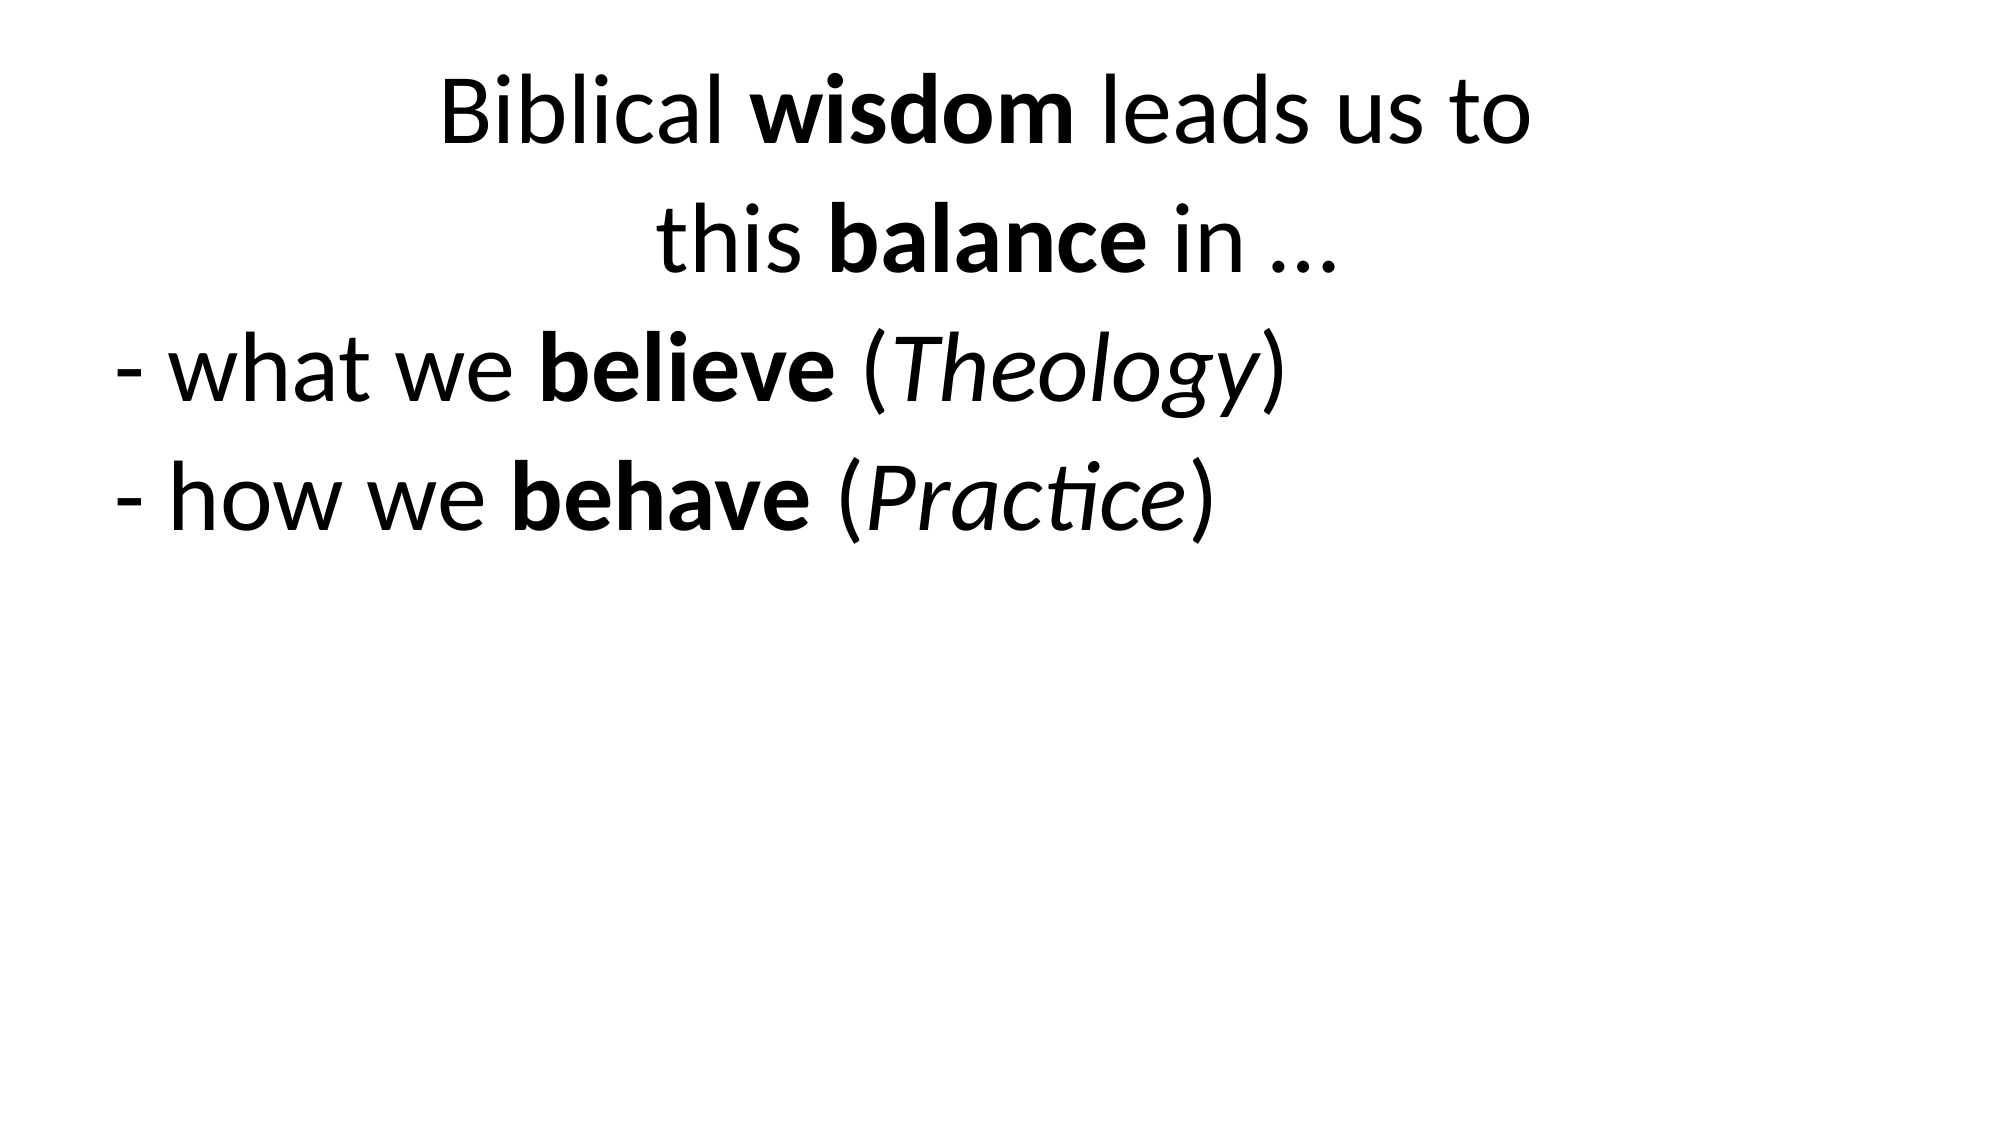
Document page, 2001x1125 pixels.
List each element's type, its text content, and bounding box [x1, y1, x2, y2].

subtitle Biblical wisdom leads us to this balance in … - what we believe (Theology) - how we behave (Practice) [99, 50, 1895, 1050]
